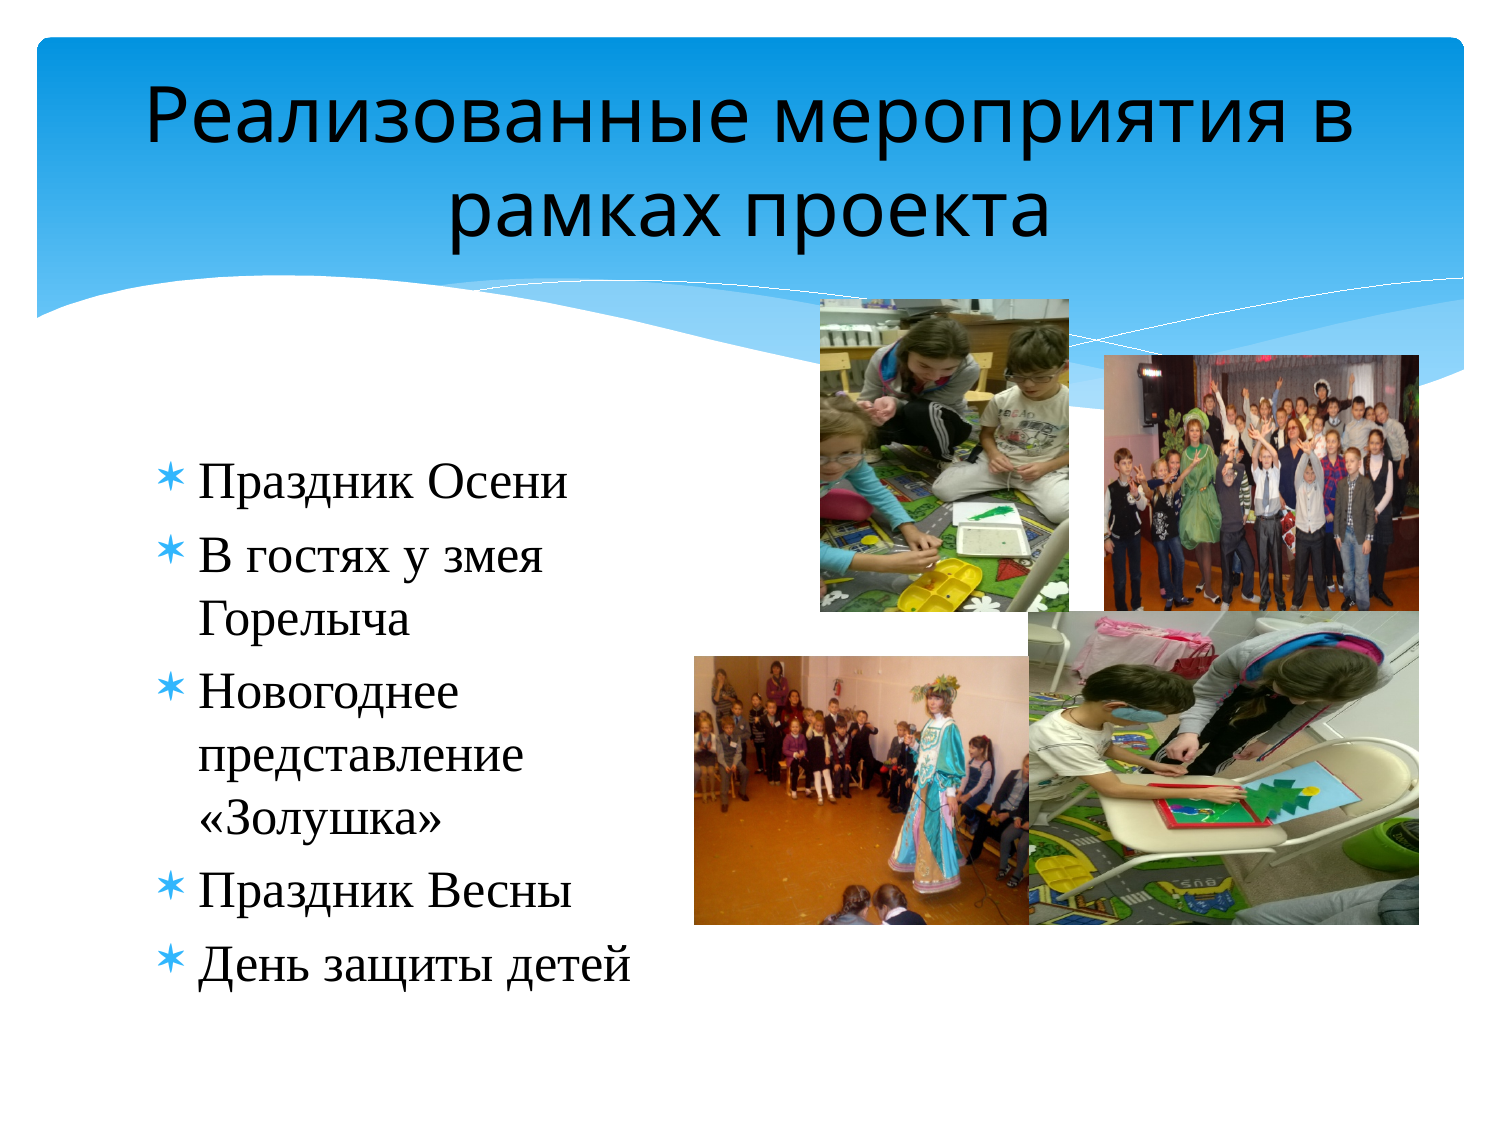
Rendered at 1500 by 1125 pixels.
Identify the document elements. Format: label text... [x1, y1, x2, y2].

list Праздник Осени В гостях у змея Горелыча Новогоднее представление «Золушка» Праздник Весны День защиты детей [143, 438, 762, 1005]
title Реализованные мероприятия в рамках проекта [75, 55, 1425, 261]
picture [694, 299, 1419, 925]
